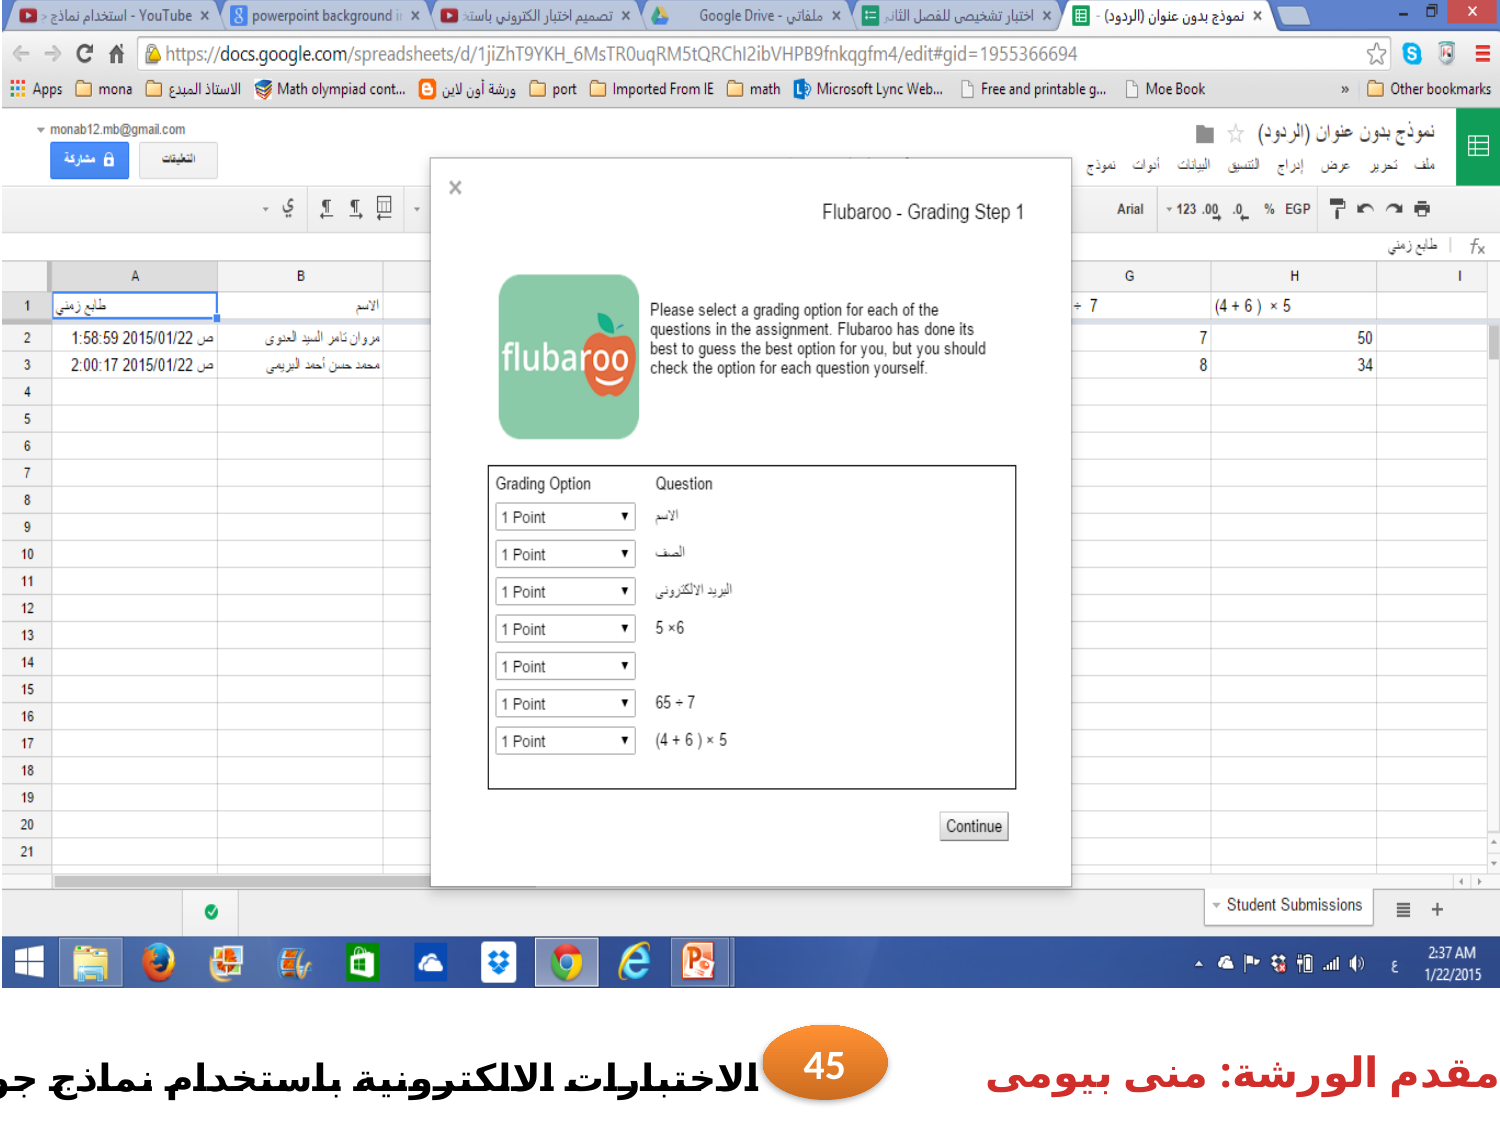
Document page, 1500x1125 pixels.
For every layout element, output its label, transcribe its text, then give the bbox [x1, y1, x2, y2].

text_box 45 [762, 1024, 888, 1100]
picture [1, 0, 1500, 988]
